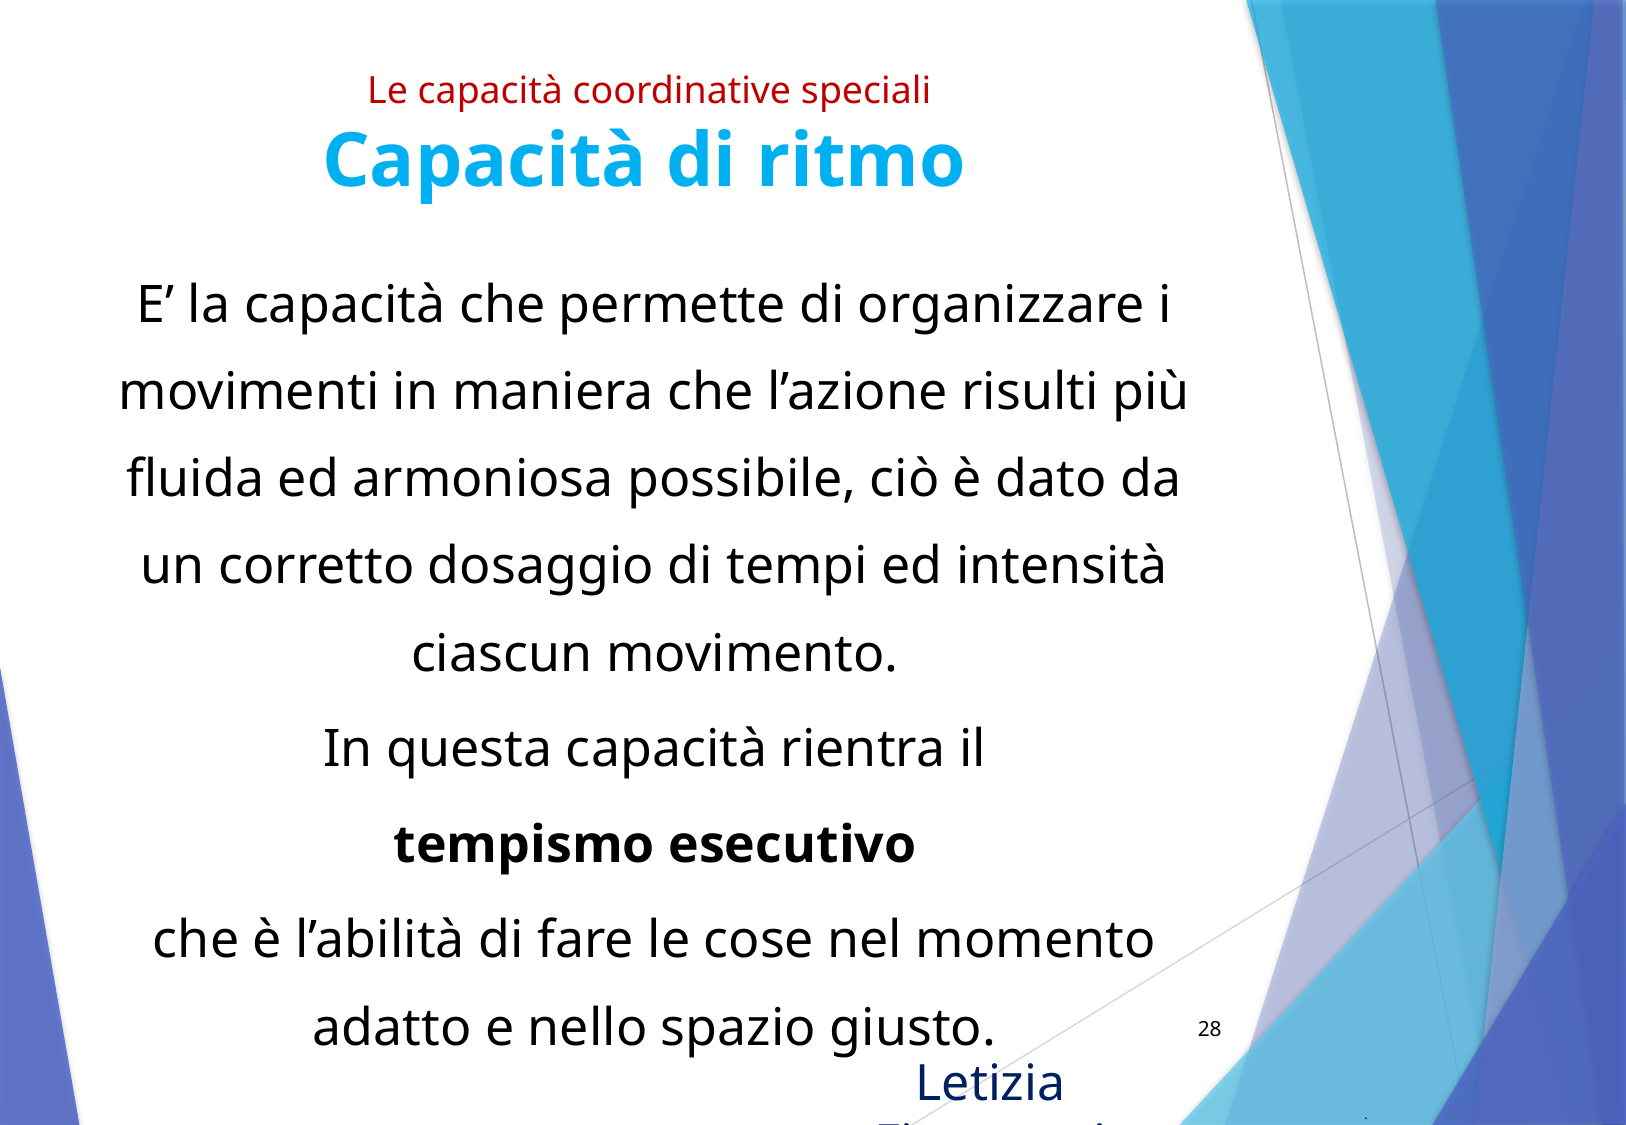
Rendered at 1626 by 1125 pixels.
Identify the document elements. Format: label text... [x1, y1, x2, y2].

title Le capacità coordinative speciali Capacità di ritmo [72, 29, 1237, 237]
text_box . [1180, 1069, 1569, 1125]
slide_number 28 [1145, 991, 1237, 1051]
list E’ la capacità che permette di organizzare i movimenti in maniera che l’azione risulti più fluida ed armoniosa possibile, ciò è dato da un corretto dosaggio di tempi ed intensità ciascun movimento. In questa capacità rientra il tempismo esecutivo che è l’abilità di fare le cose nel momento adatto e nello spazio giusto. [56, 237, 1237, 953]
text_box Letizia Fioravanti [801, 1043, 1180, 1125]
